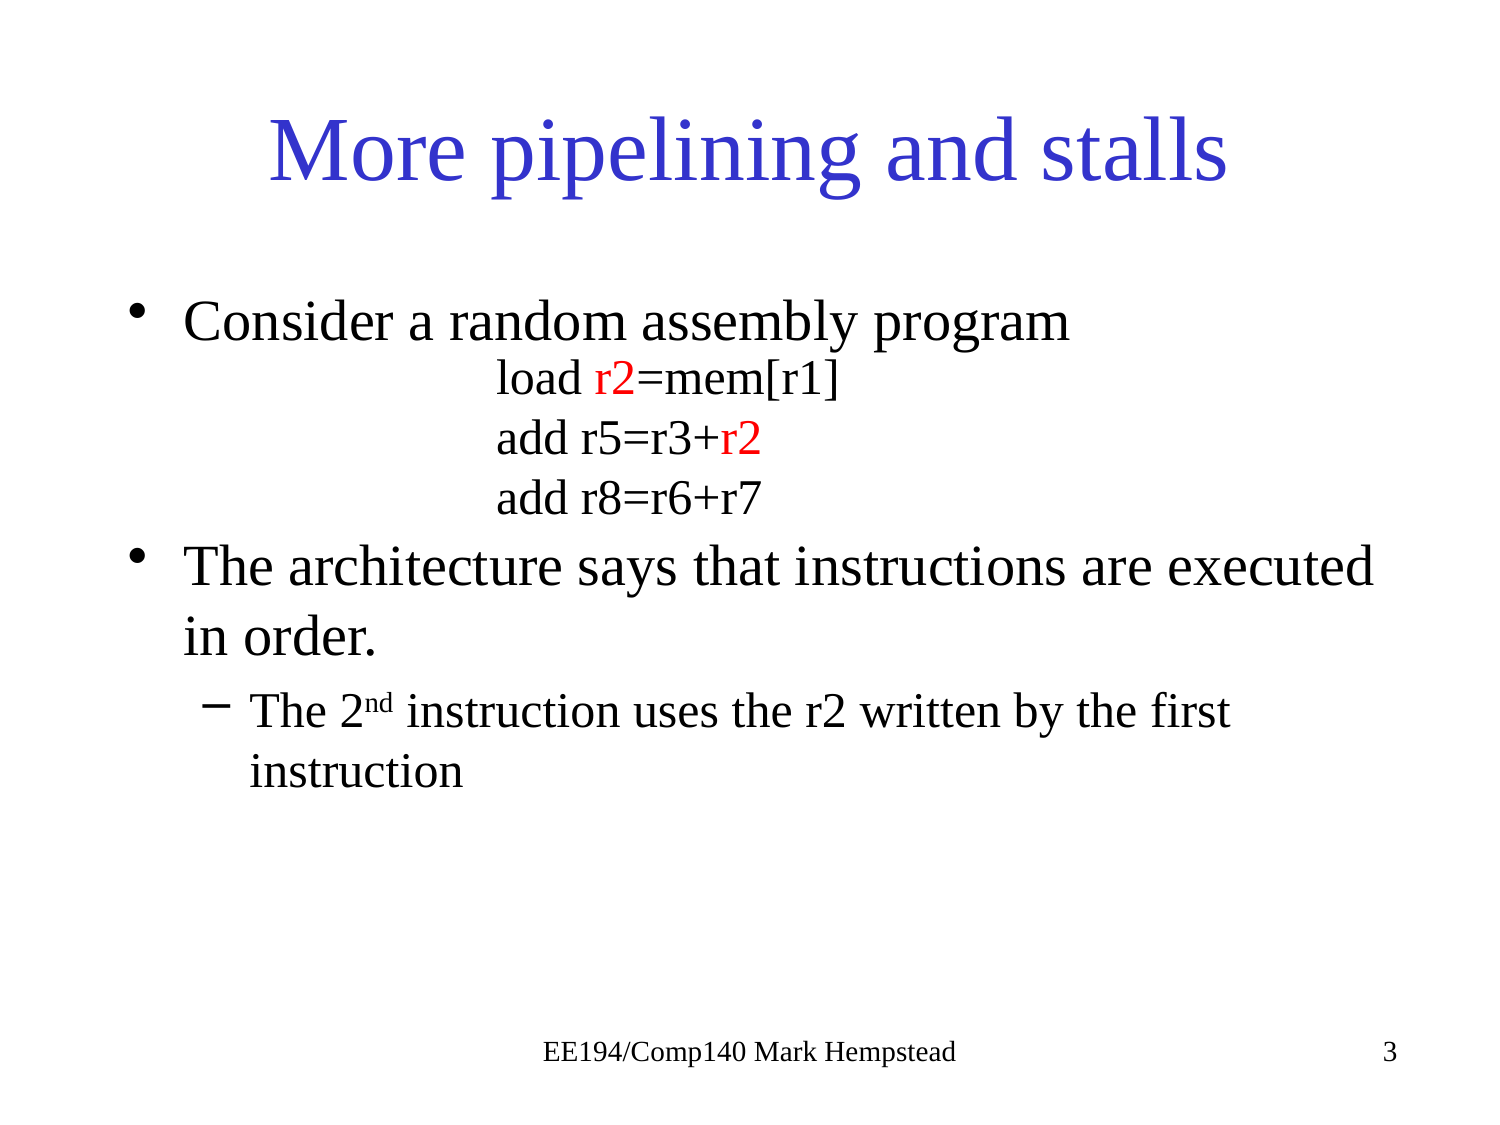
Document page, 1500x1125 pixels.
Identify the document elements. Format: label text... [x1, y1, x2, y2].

title More pipelining and stalls [112, 50, 1388, 238]
text_box load r2=mem[r1] add r5=r3+r2 add r8=r6+r7 [481, 337, 869, 533]
footer EE194/Comp140 Mark Hempstead [512, 1024, 988, 1101]
list Consider a random assembly program The architecture says that instructions are executed in order. The 2nd instruction uses the r2 written by the first instruction [112, 275, 1413, 1000]
